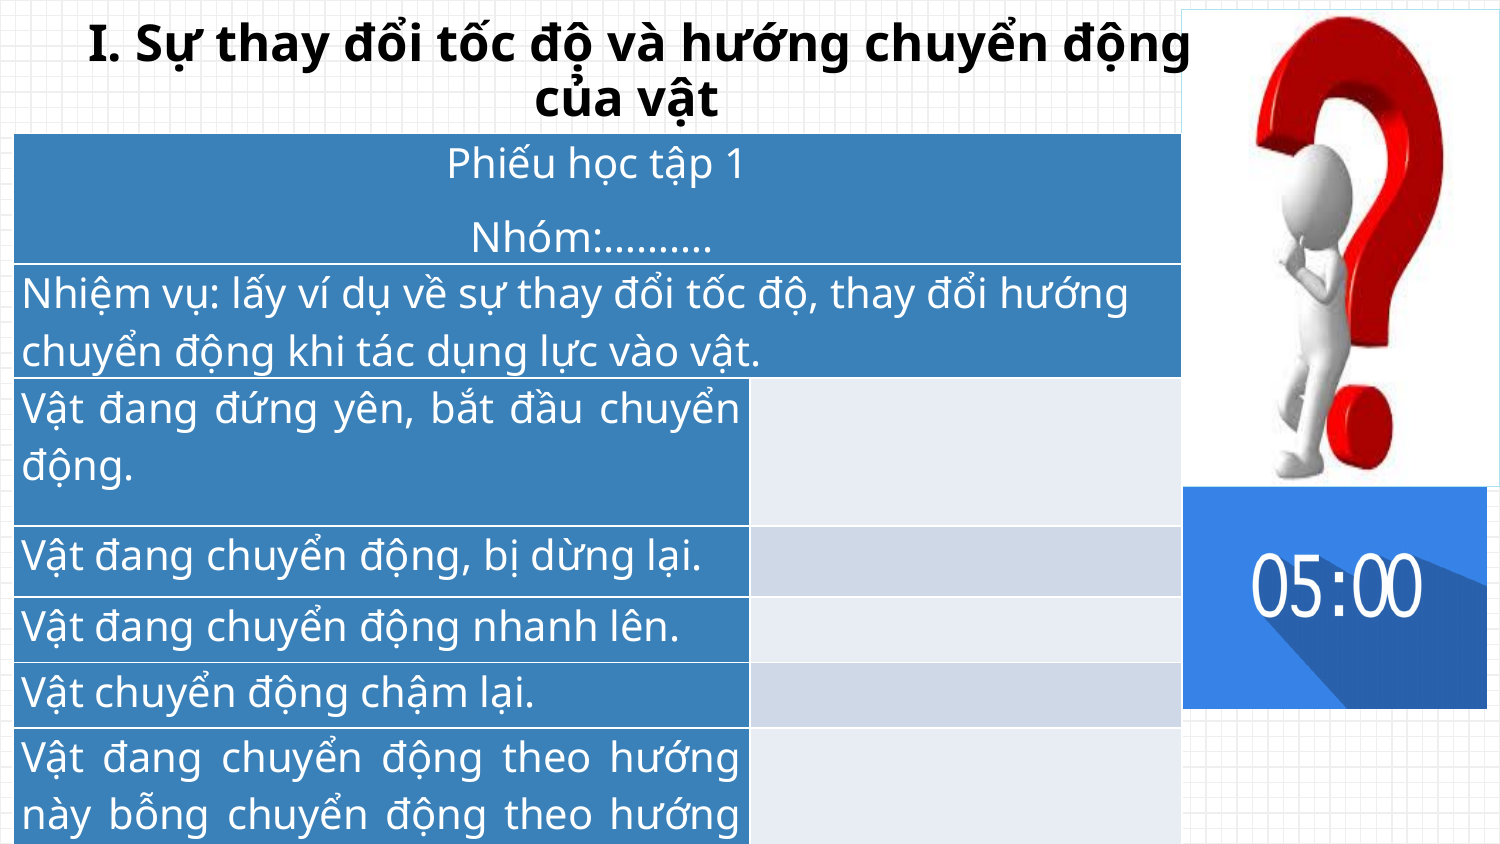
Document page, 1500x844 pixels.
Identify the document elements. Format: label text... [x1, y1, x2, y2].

table_cell Vật chuyển động chậm lại. [14, 663, 749, 727]
table_cell Nhiệm vụ: lấy ví dụ về sự thay đổi tốc độ, thay đổi hướng chuyển động khi tác dụng lực vào vật. [14, 265, 1181, 377]
table_cell Vật đang chuyển động nhanh lên. [14, 598, 749, 662]
table_cell [751, 729, 1181, 844]
text_box [1181, 9, 1500, 487]
table_cell [751, 663, 1181, 727]
table_cell [751, 379, 1181, 525]
table_cell [751, 598, 1176, 662]
table_cell [751, 527, 1176, 596]
table_cell Vật đang chuyển động theo hướng này bỗng chuyển động theo hướng khác. [14, 729, 749, 844]
table_cell Vật đang chuyển động, bị dừng lại. [14, 527, 749, 596]
text_box I. Sự thay đổi tốc độ và hướng chuyển động của vật [43, 11, 1238, 134]
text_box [1181, 486, 1488, 710]
table_cell Vật đang đứng yên, bắt đầu chuyển động. [14, 379, 749, 525]
table_header Phiếu học tập 1 Nhóm:………. [14, 134, 1181, 263]
